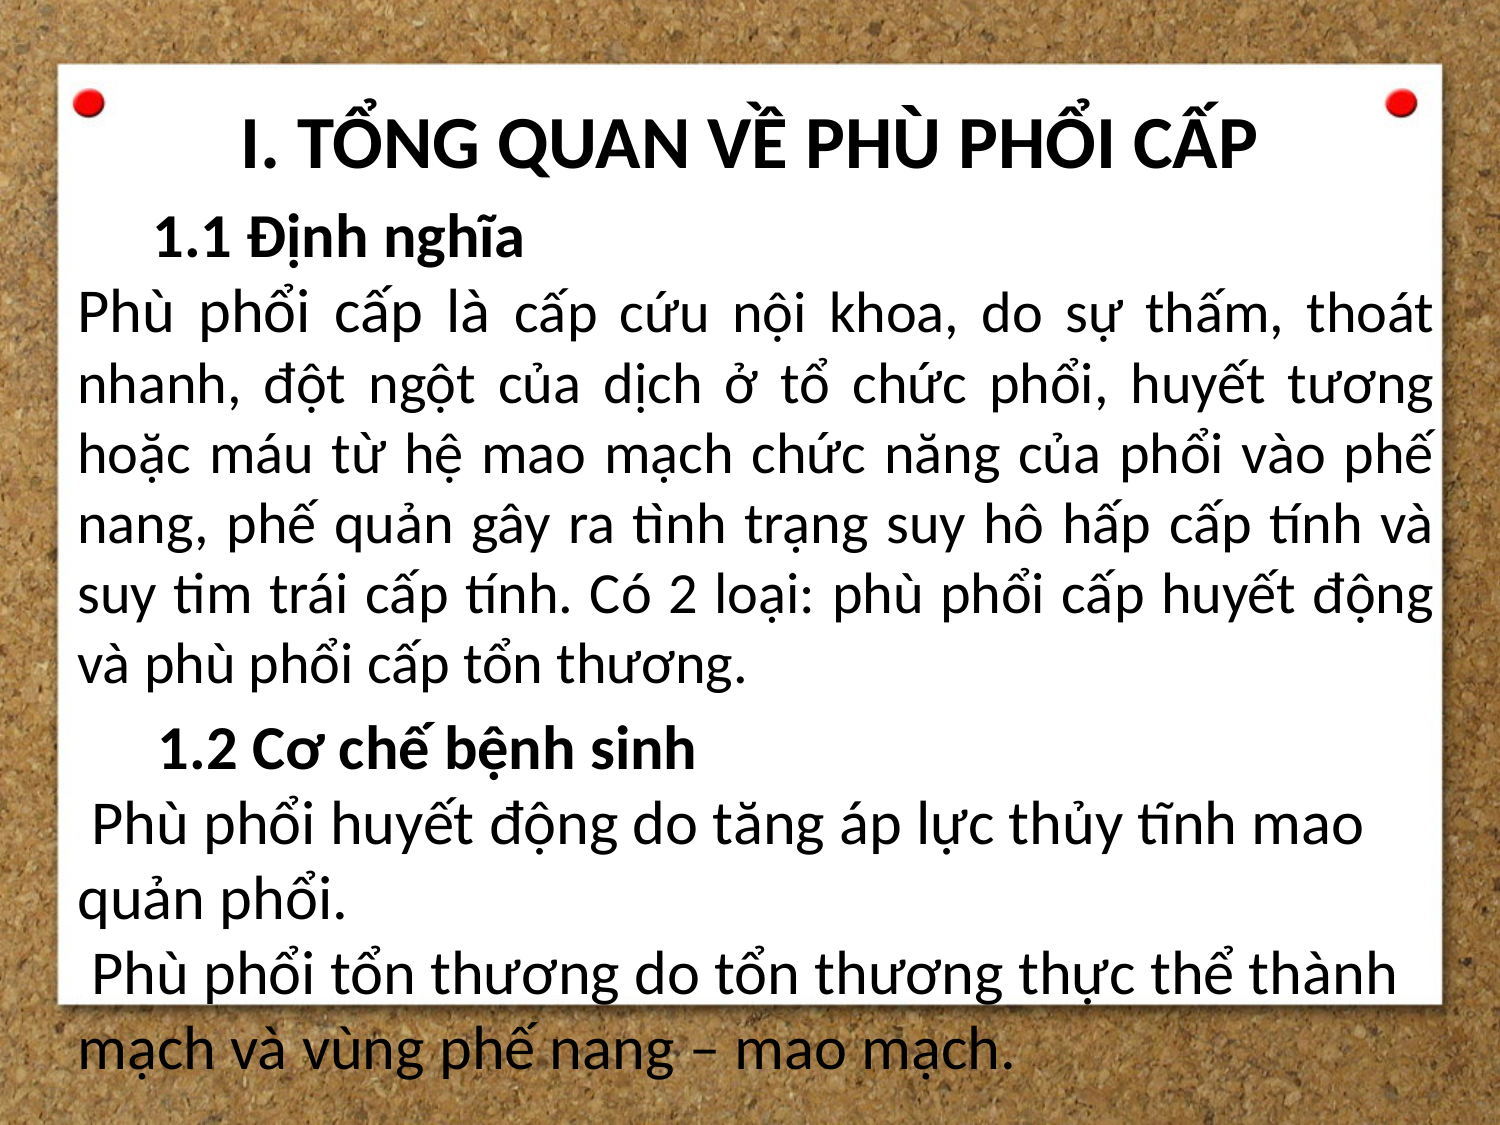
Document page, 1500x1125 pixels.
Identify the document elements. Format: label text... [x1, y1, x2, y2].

title I. TỔNG QUAN VỀ PHÙ PHỔI CẤP [75, 45, 1425, 187]
list 1.1 Định nghĩa Phù phổi cấp là cấp cứu nội khoa, do sự thấm, thoát nhanh, đột ngột của dịch ở tổ chức phổi, huyết tương hoặc máu từ hệ mao mạch chức năng của phổi vào phế nang, phế quản gây ra tình trạng suy hô hấp cấp tính và suy tim trái cấp tính. Có 2 loại: phù phổi cấp huyết động và phù phổi cấp tổn thương. 1.2 Cơ chế bệnh sinh Phù phổi huyết động do tăng áp lực thủy tĩnh mao quản phổi. Phù phổi tổn thương do tổn thương thực thể thành mạch và vùng phế nang – mao mạch. [62, 187, 1450, 1025]
picture [0, 0, 1500, 1125]
